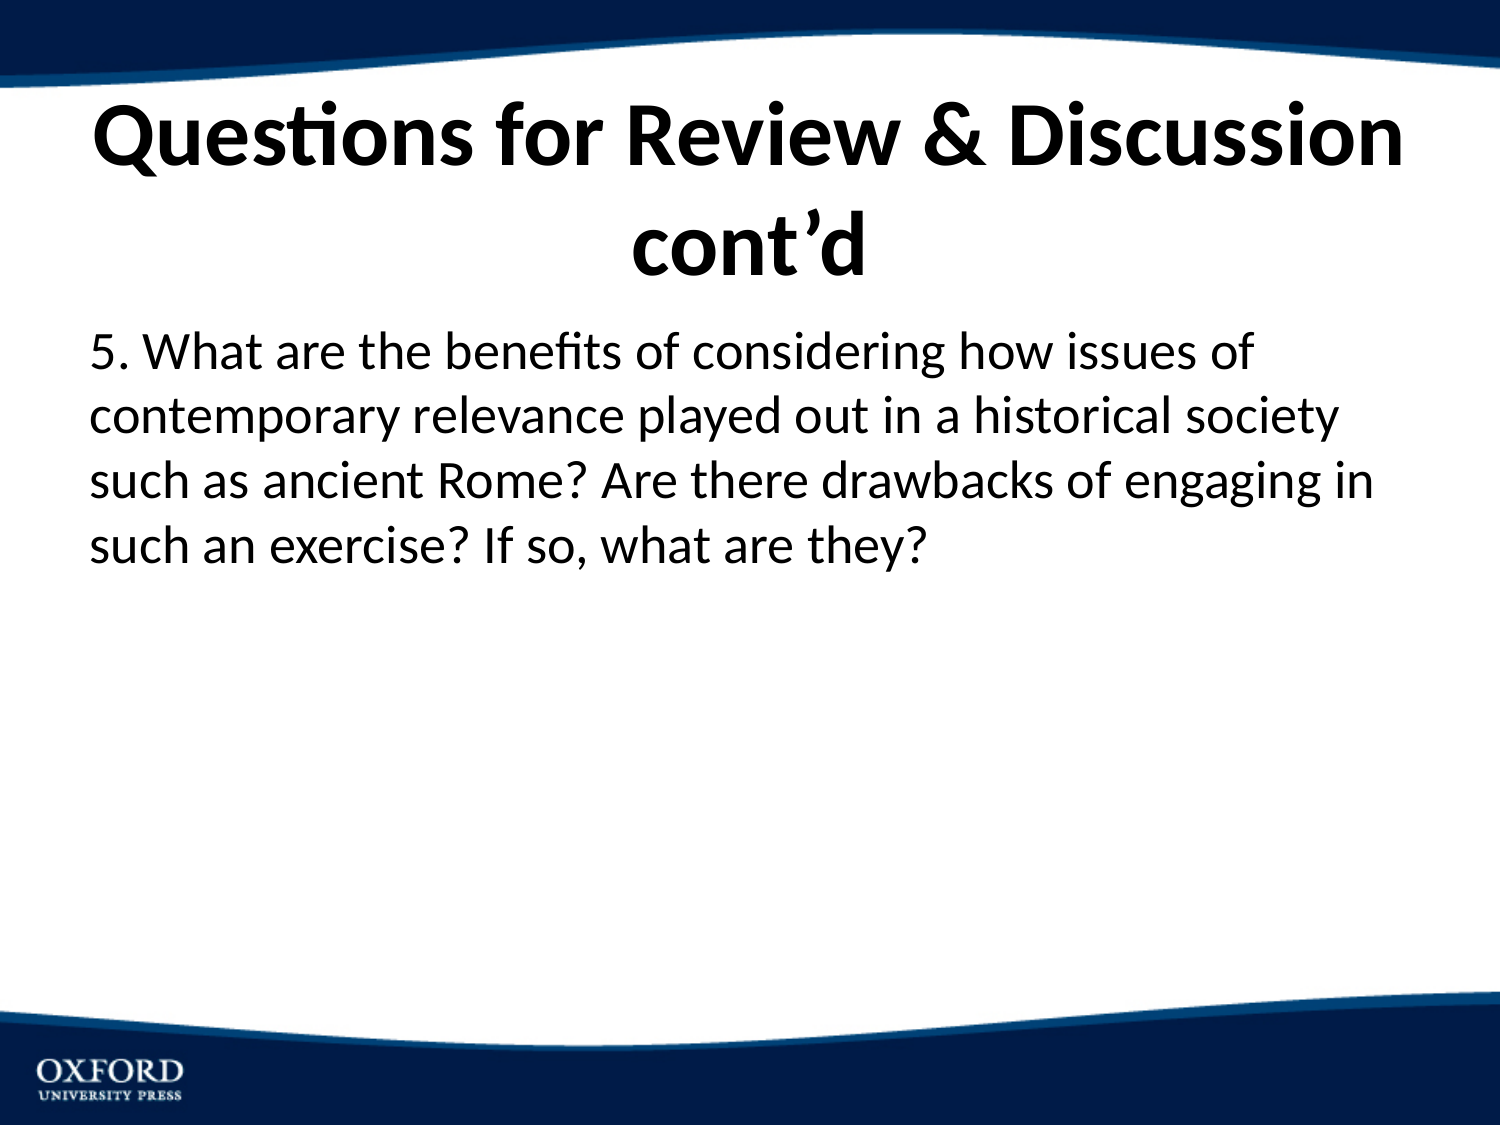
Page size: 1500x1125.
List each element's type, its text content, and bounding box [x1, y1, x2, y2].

picture [0, 0, 1500, 1125]
list 5. What are the benefits of considering how issues of contemporary relevance played out in a historical society such as ancient Rome? Are there drawbacks of engaging in such an exercise? If so, what are they? [75, 307, 1425, 1050]
title Questions for Review & Discussion cont’d [75, 90, 1425, 278]
